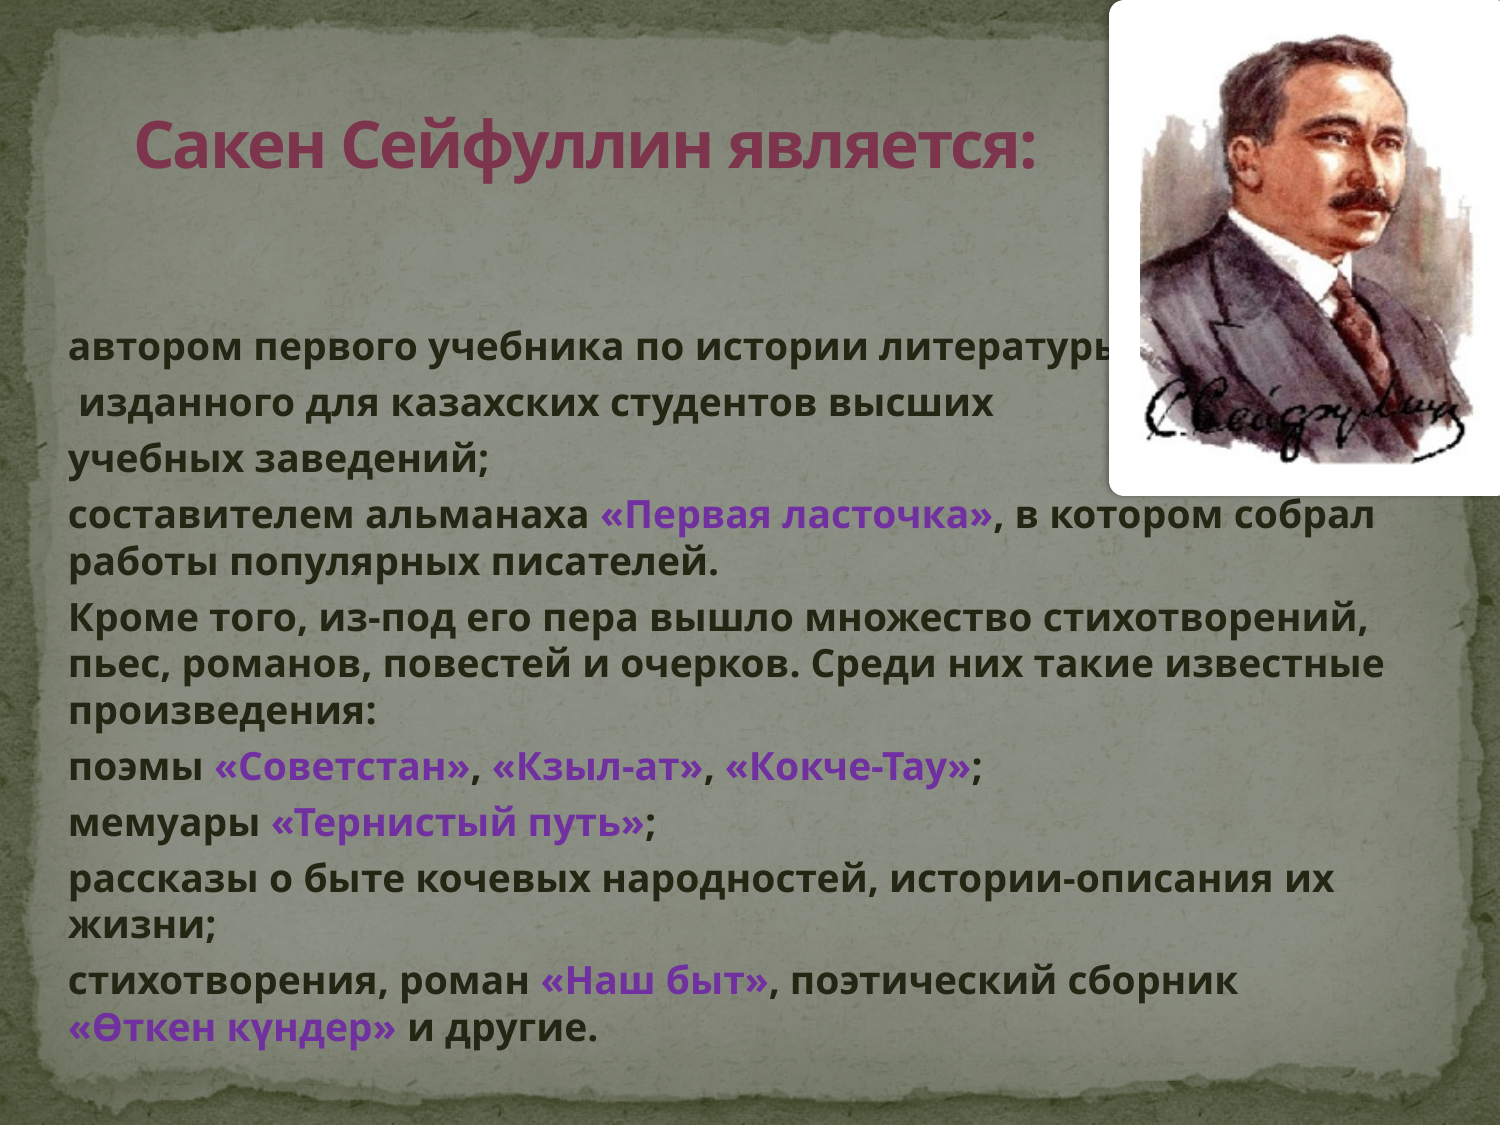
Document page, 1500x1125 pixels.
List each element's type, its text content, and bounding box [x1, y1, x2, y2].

title Сакен Сейфуллин является: [76, 54, 1095, 190]
picture [1140, 31, 1480, 465]
list автором первого учебника по истории литературы, изданного для казахских студентов высших учебных заведений; составителем альманаха «Первая ласточка», в котором собрал работы популярных писателей. Кроме того, из-под его пера вышло множество стихотворений, пьес, романов, повестей и очерков. Среди них такие известные произведения: поэмы «Советстан», «Кзыл-ат», «Кокче-Тау»; мемуары «Тернистый путь»; рассказы о быте кочевых народностей, истории-описания их жизни; стихотворения, роман «Наш быт», поэтический сборник «Өткен күндер» и другие. [53, 314, 1404, 1065]
